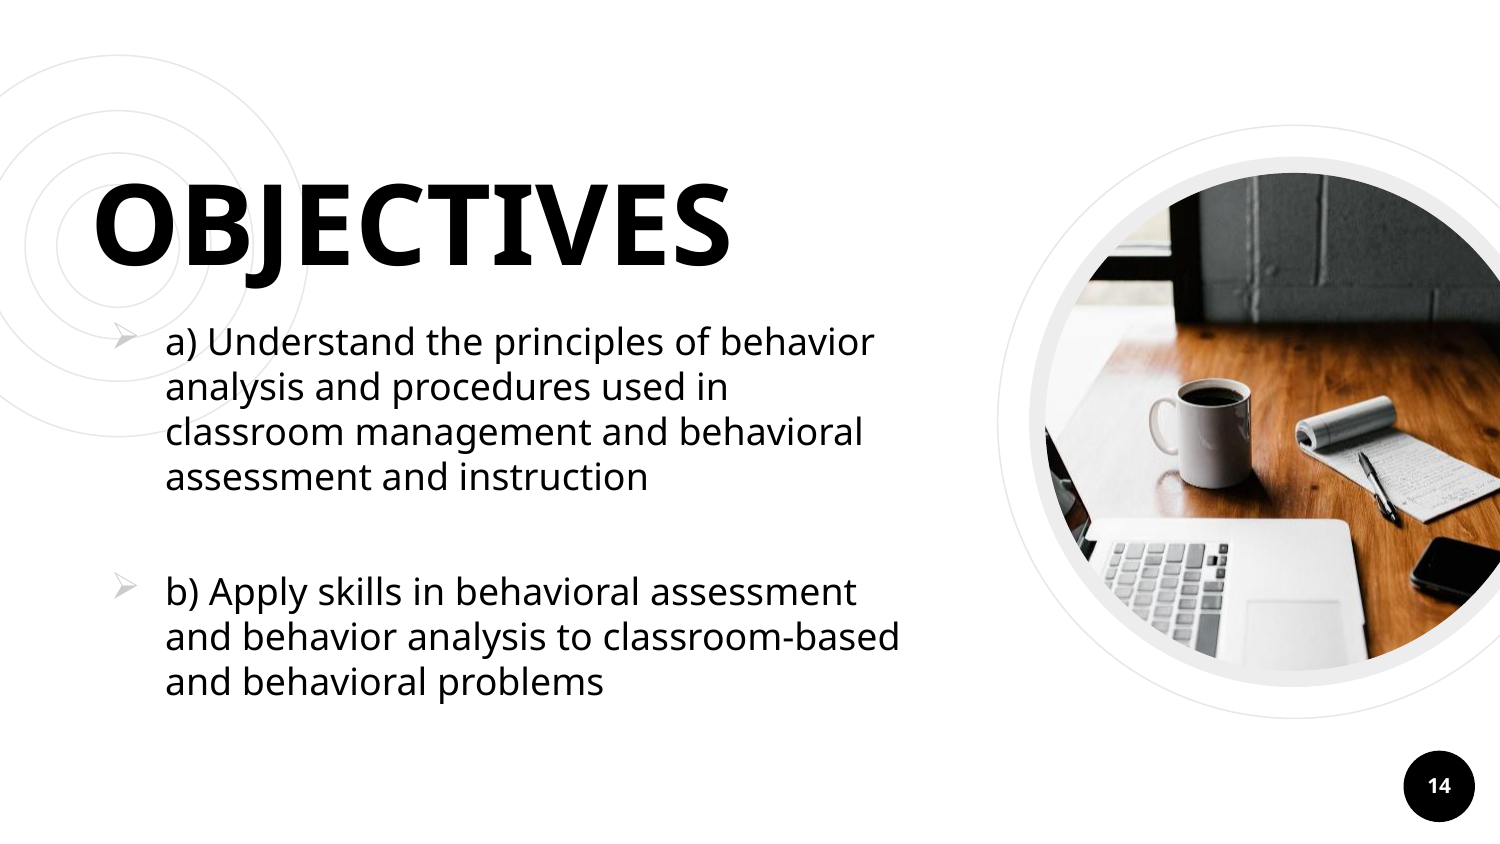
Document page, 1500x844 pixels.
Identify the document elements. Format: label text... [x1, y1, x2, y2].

title OBJECTIVES [75, 191, 932, 303]
list a) Understand the principles of behavior analysis and procedures used in classroom management and behavioral assessment and instruction b) Apply skills in behavioral assessment and behavior analysis to classroom-based and behavioral problems [75, 303, 932, 751]
slide_number 14 [1403, 750, 1475, 823]
picture [1045, 172, 1500, 671]
